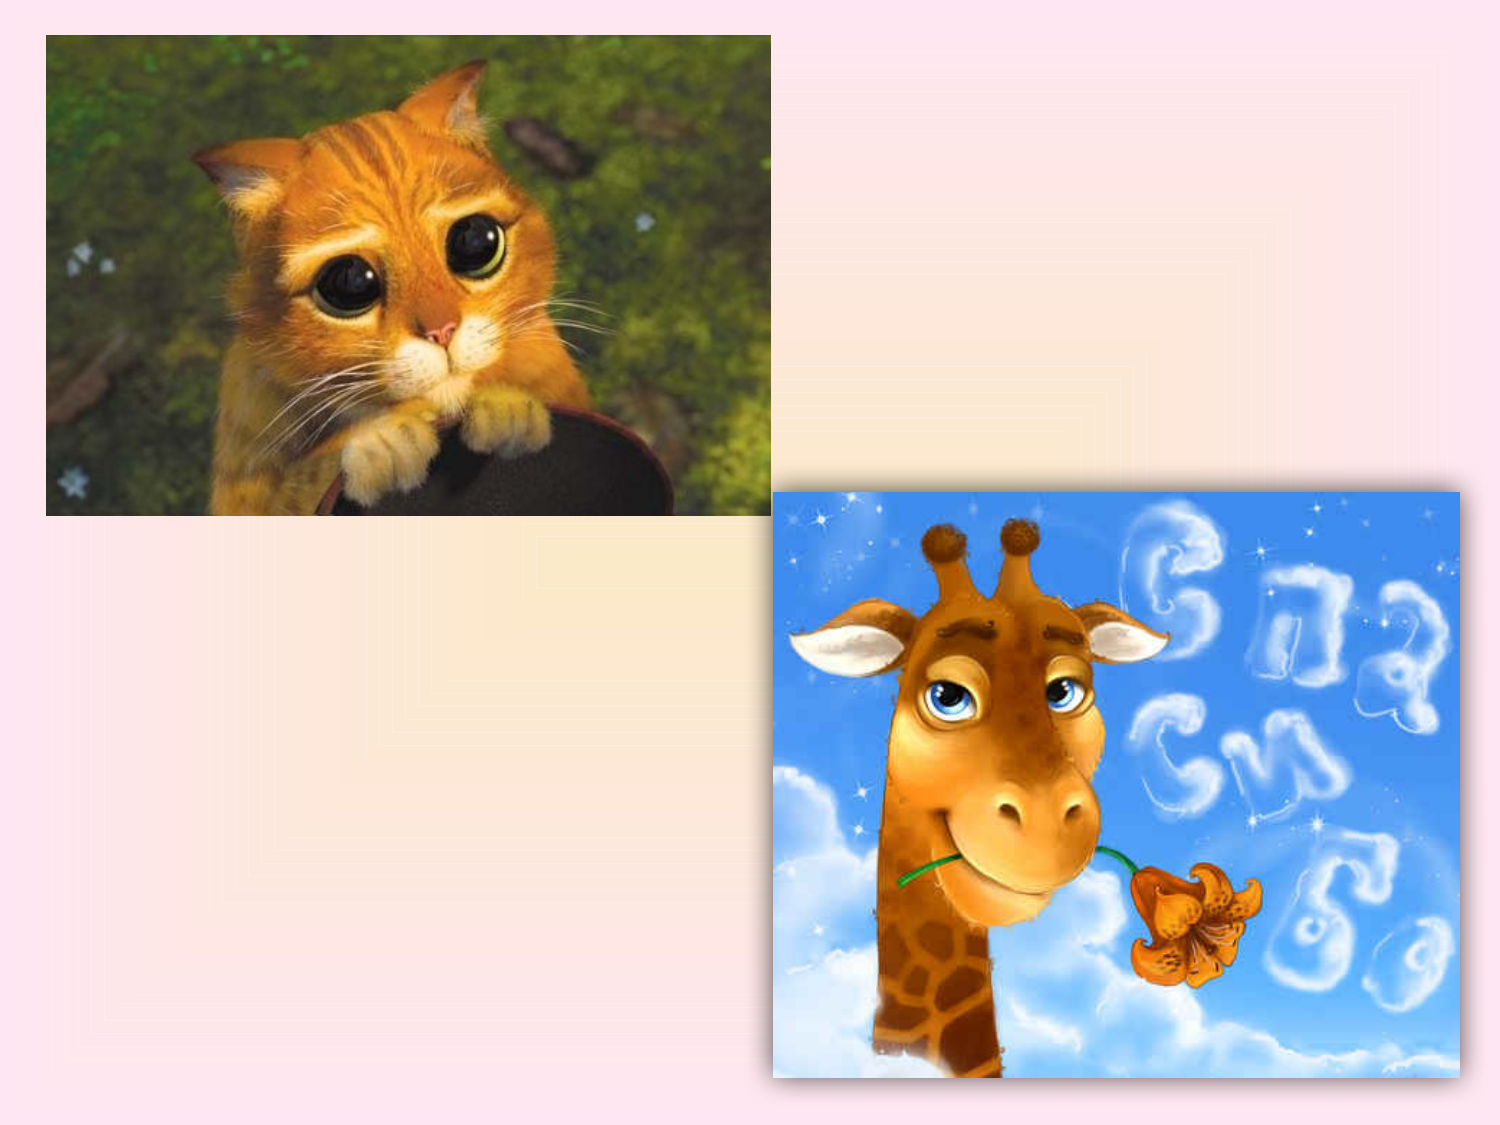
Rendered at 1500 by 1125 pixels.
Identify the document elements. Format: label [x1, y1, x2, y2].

picture [773, 491, 1461, 1079]
picture [46, 34, 771, 516]
